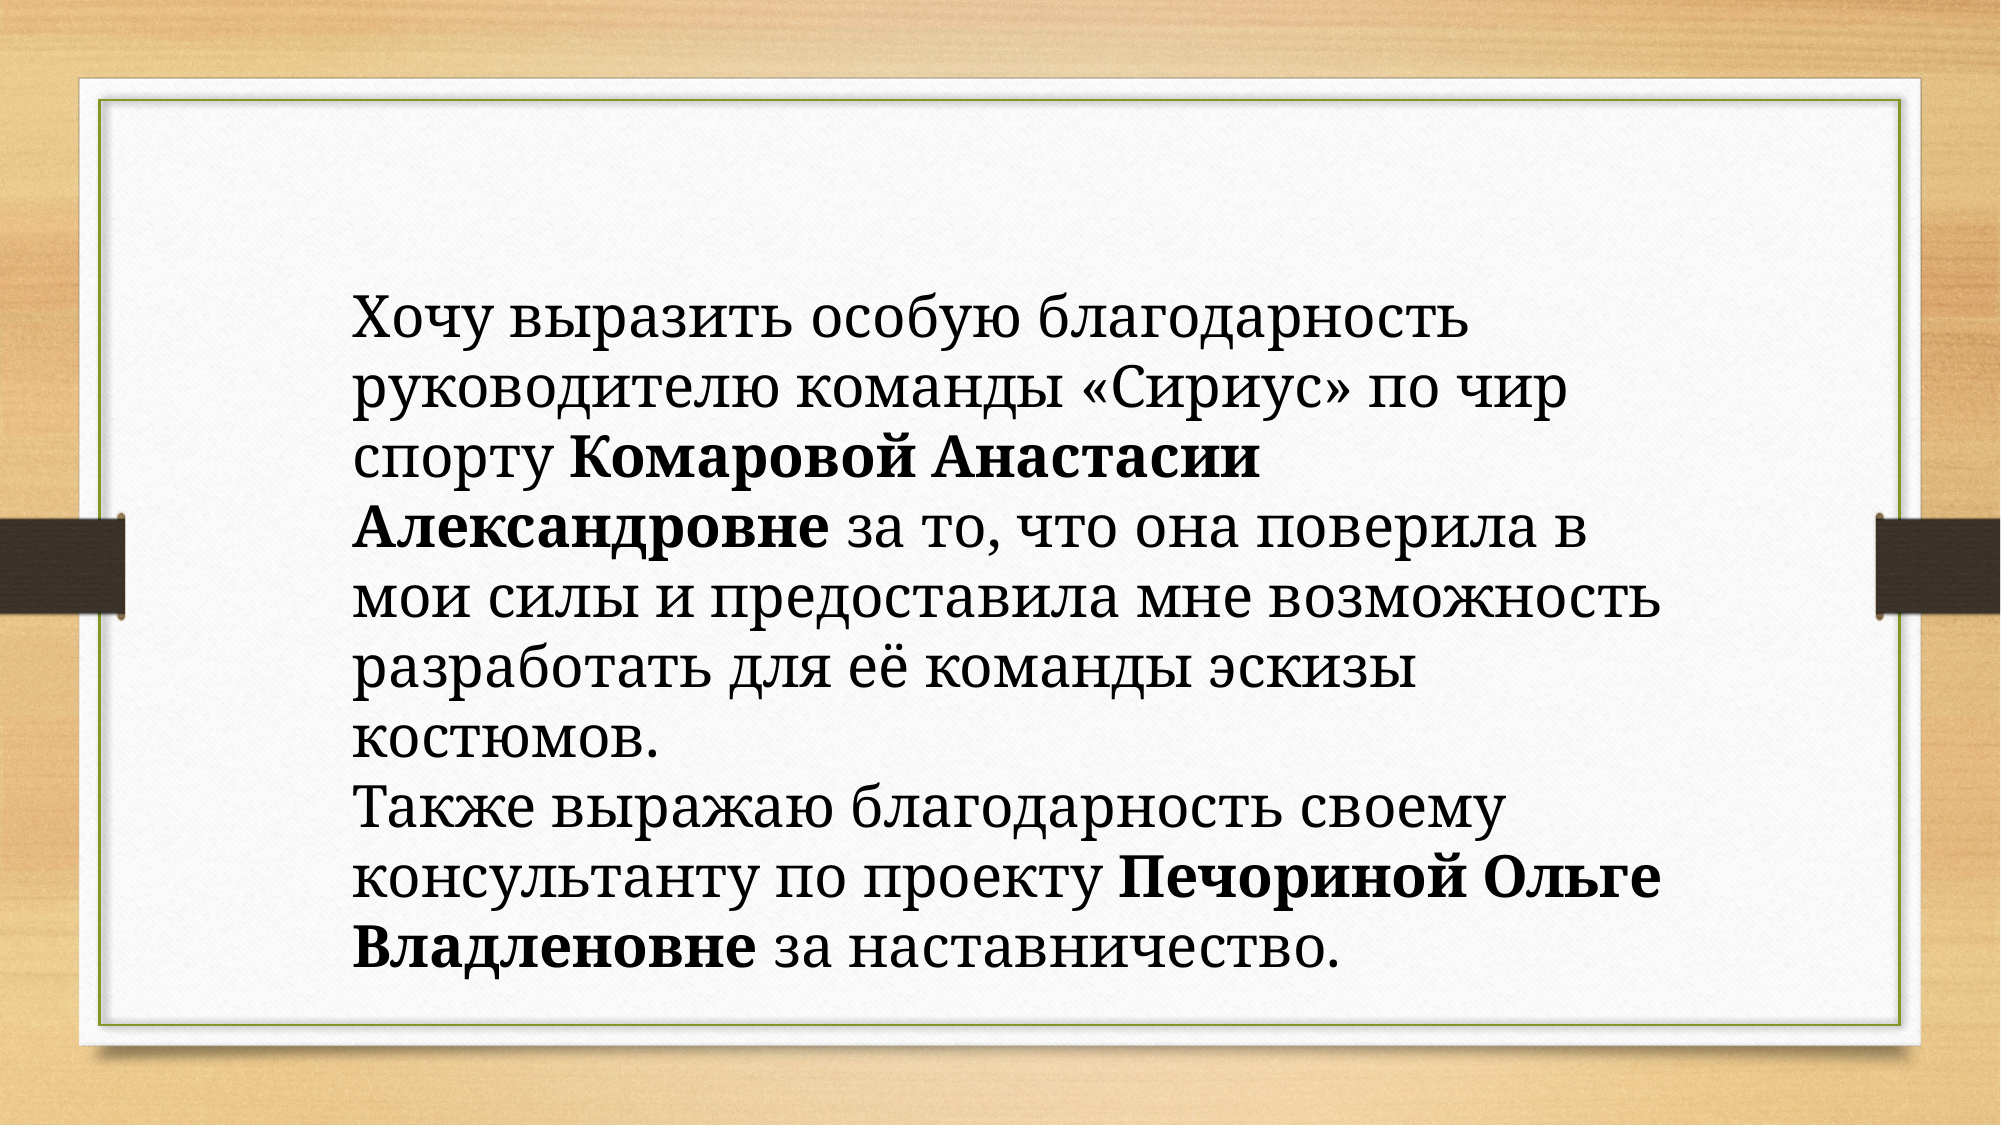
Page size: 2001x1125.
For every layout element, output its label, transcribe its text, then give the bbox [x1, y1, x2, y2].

text_box Хочу выразить особую благодарность руководителю команды «Сириус» по чир спорту Комаровой Анастасии Александровне за то, что она поверила в мои силы и предоставила мне возможность разработать для её команды эскизы костюмов. Также выражаю благодарность своему консультанту по проекту Печориной Ольге Владленовне за наставничество. [337, 272, 1709, 987]
picture [0, 0, 2001, 1125]
